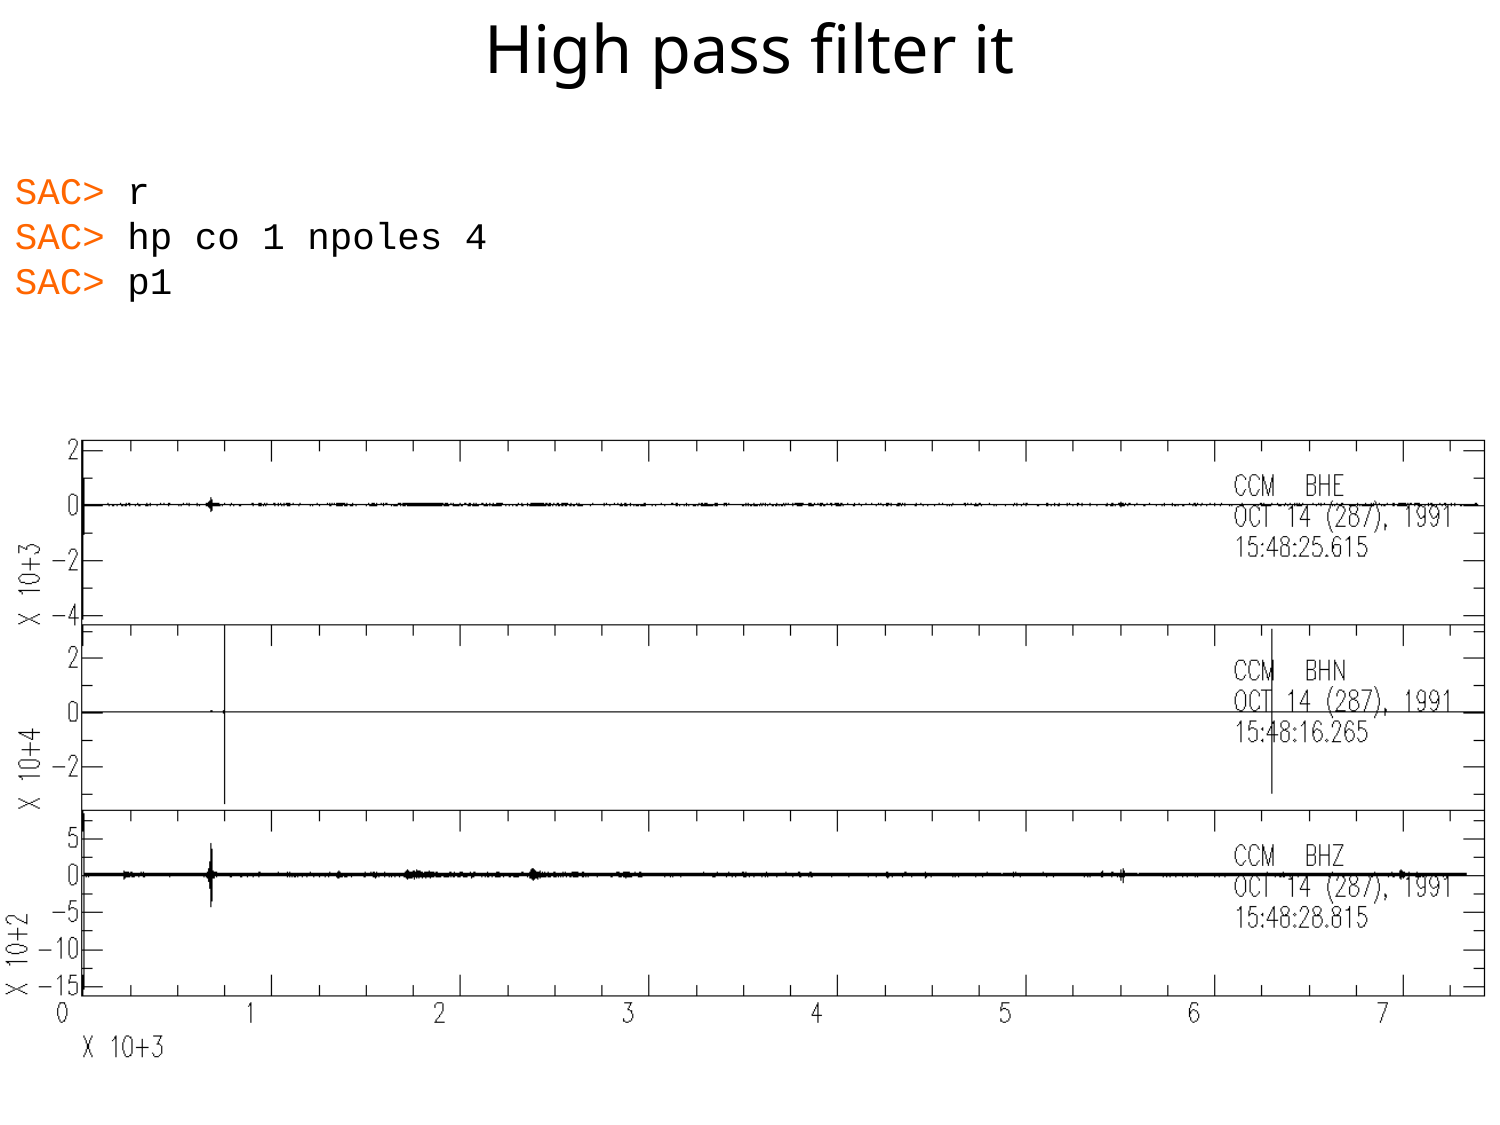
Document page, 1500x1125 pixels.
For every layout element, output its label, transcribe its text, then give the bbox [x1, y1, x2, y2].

picture [0, 417, 1500, 1063]
text_box High pass filter it SAC> r SAC> hp co 1 npoles 4 SAC> p1 [0, 0, 1500, 310]
